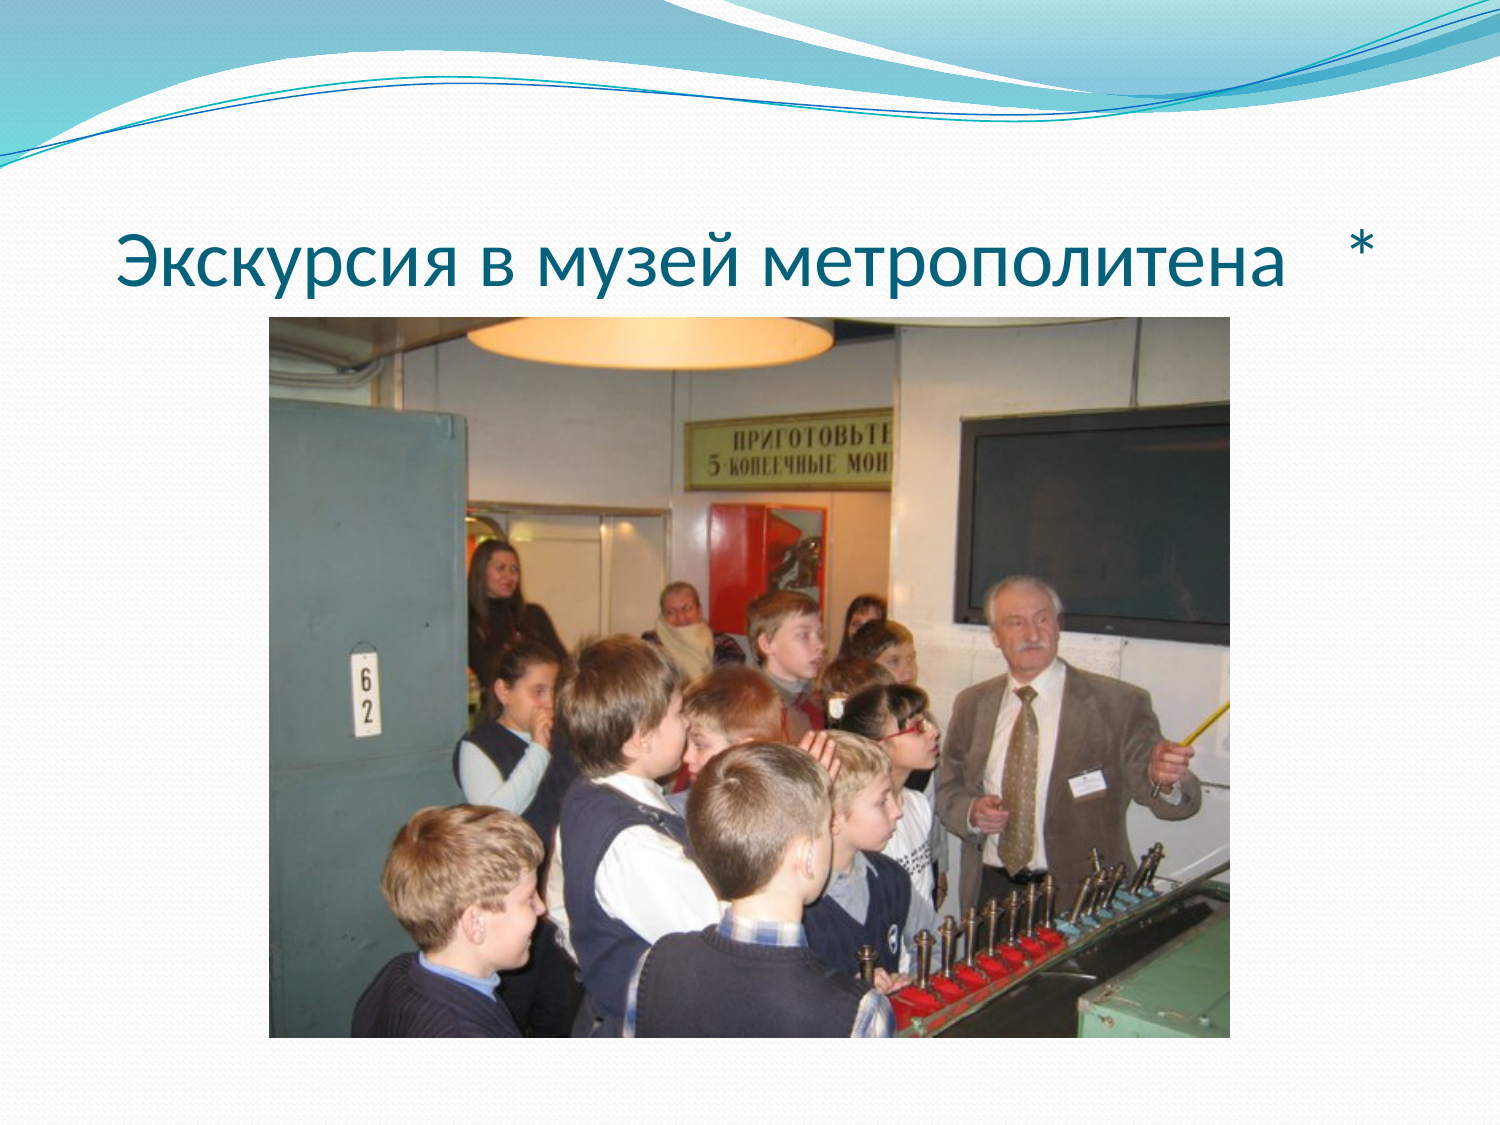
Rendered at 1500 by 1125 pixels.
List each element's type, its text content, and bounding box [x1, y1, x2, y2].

title Экскурсия в музей метрополитена * [75, 115, 1425, 303]
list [269, 317, 1231, 1038]
